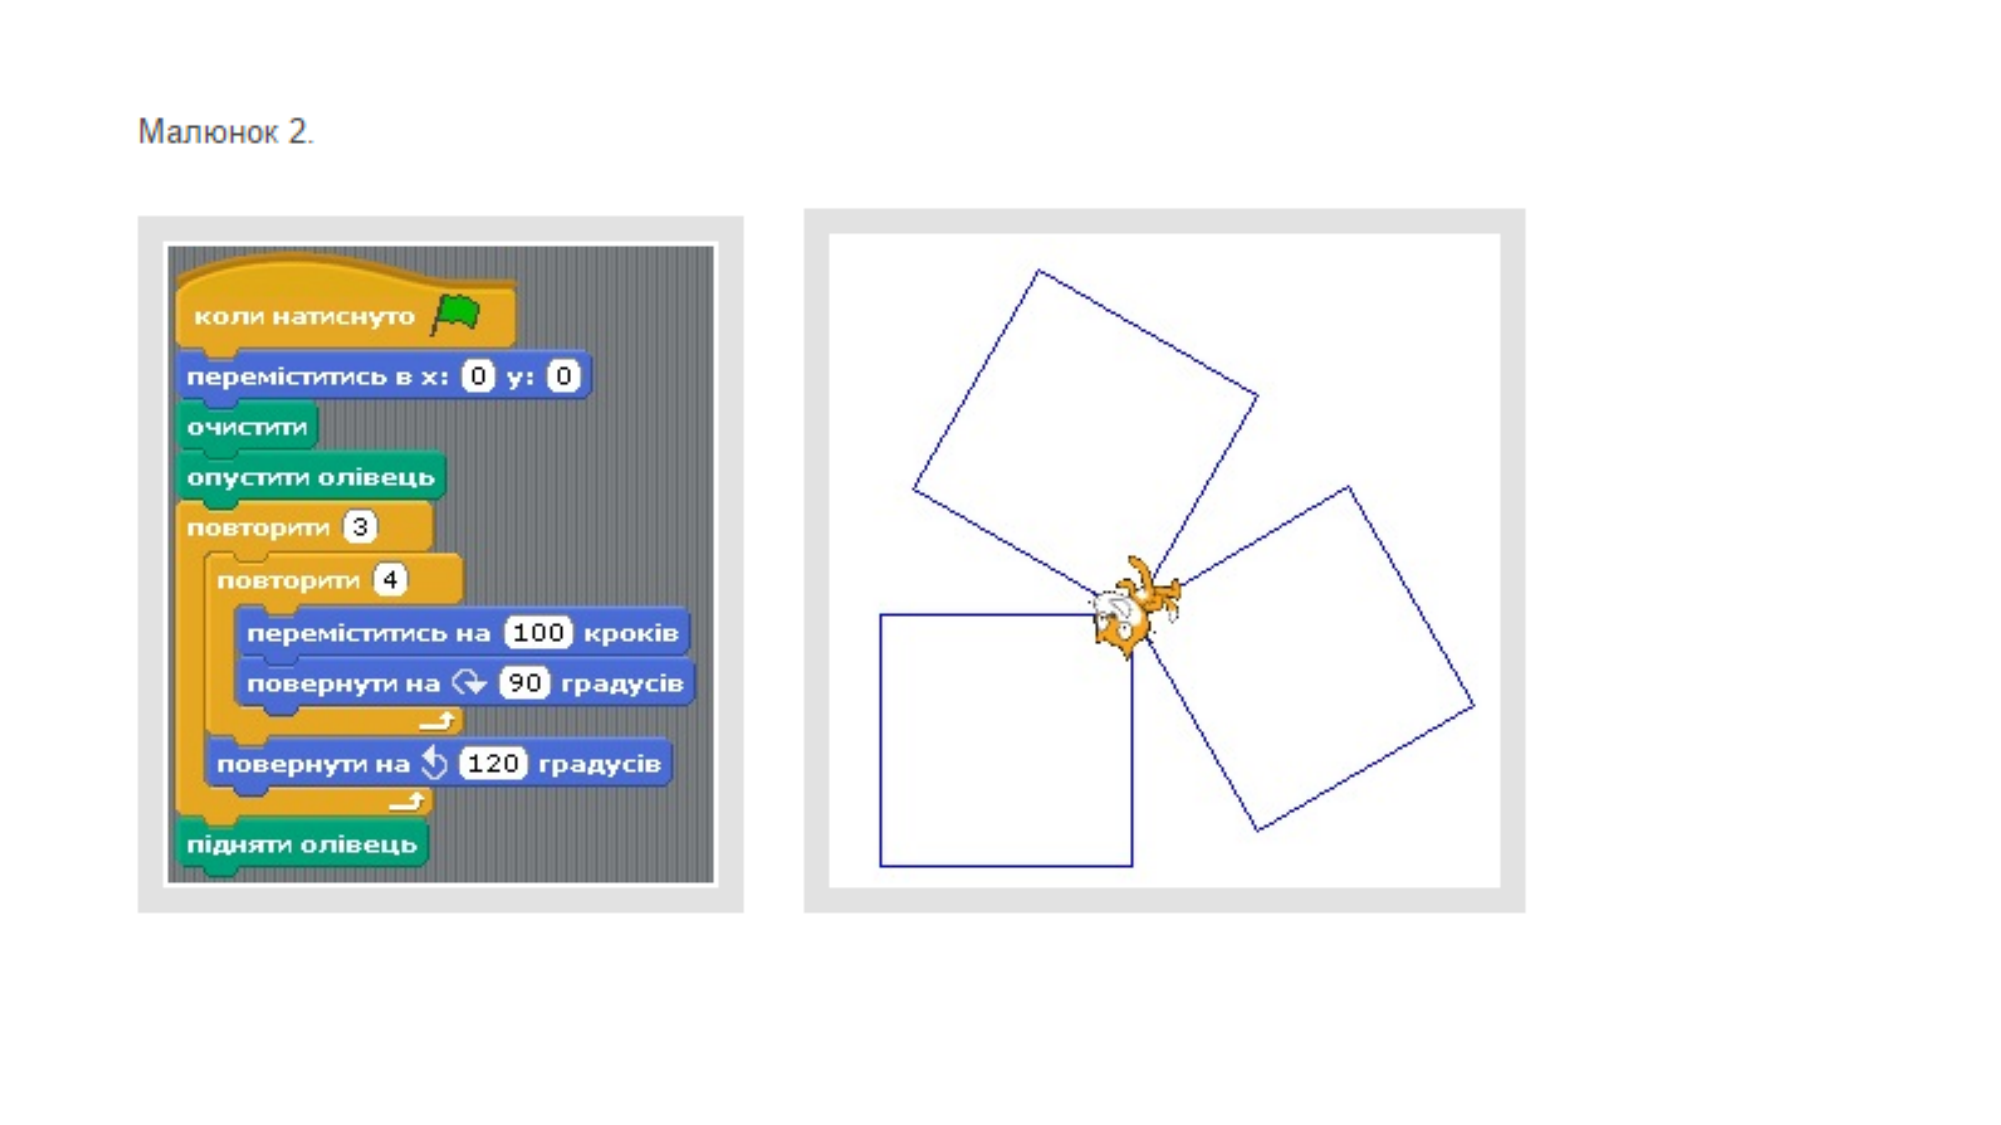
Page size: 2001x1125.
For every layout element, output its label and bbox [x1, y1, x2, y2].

picture [110, 86, 1750, 965]
